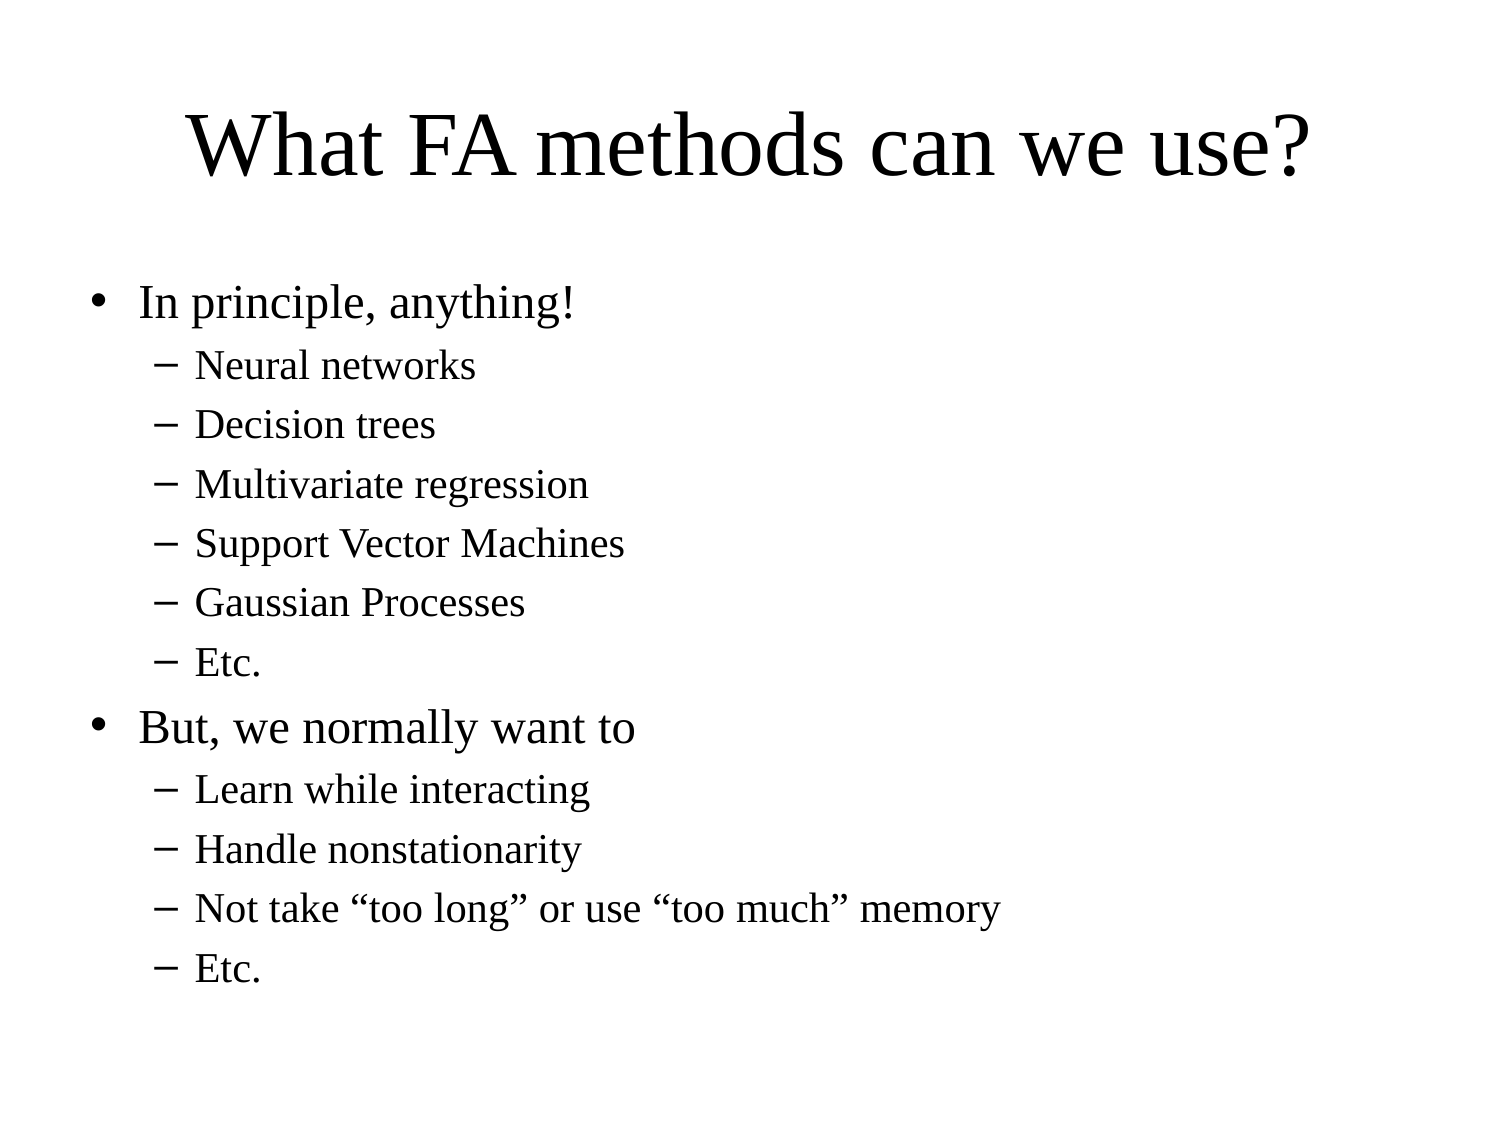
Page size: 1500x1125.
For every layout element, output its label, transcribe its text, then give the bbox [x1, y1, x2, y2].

title What FA methods can we use? [75, 45, 1425, 233]
list In principle, anything! Neural networks Decision trees Multivariate regression Support Vector Machines Gaussian Processes Etc. But, we normally want to Learn while interacting Handle nonstationarity Not take “too long” or use “too much” memory Etc. [75, 262, 1425, 1005]
